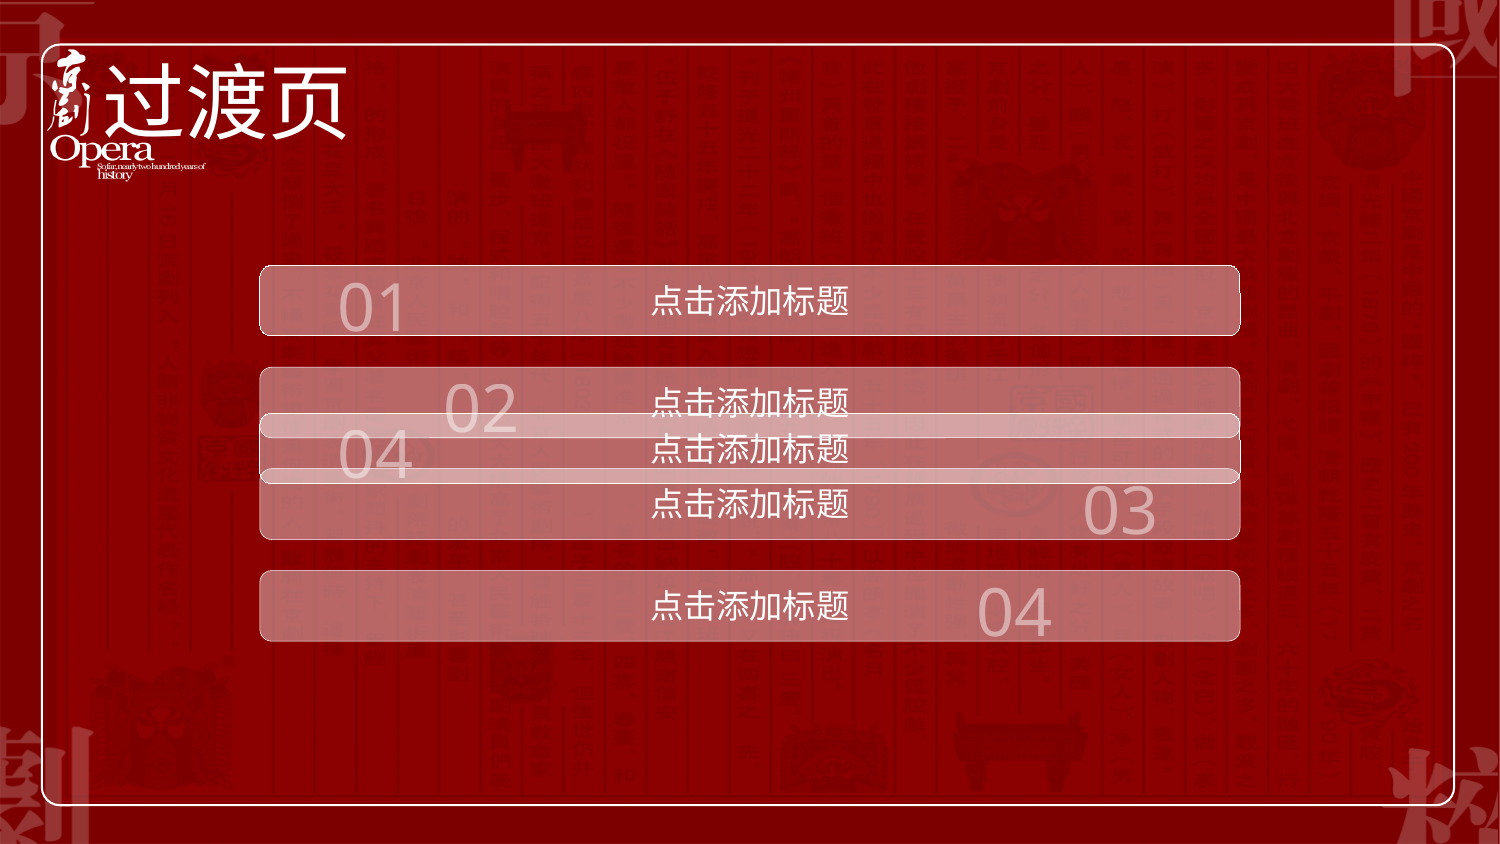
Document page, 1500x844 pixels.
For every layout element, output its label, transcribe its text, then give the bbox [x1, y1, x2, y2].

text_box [259, 358, 1241, 404]
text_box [259, 561, 1241, 659]
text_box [259, 256, 1241, 354]
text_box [259, 509, 1241, 557]
picture [0, 0, 1500, 844]
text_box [259, 404, 1241, 501]
text_box 过渡页 [87, 42, 702, 158]
